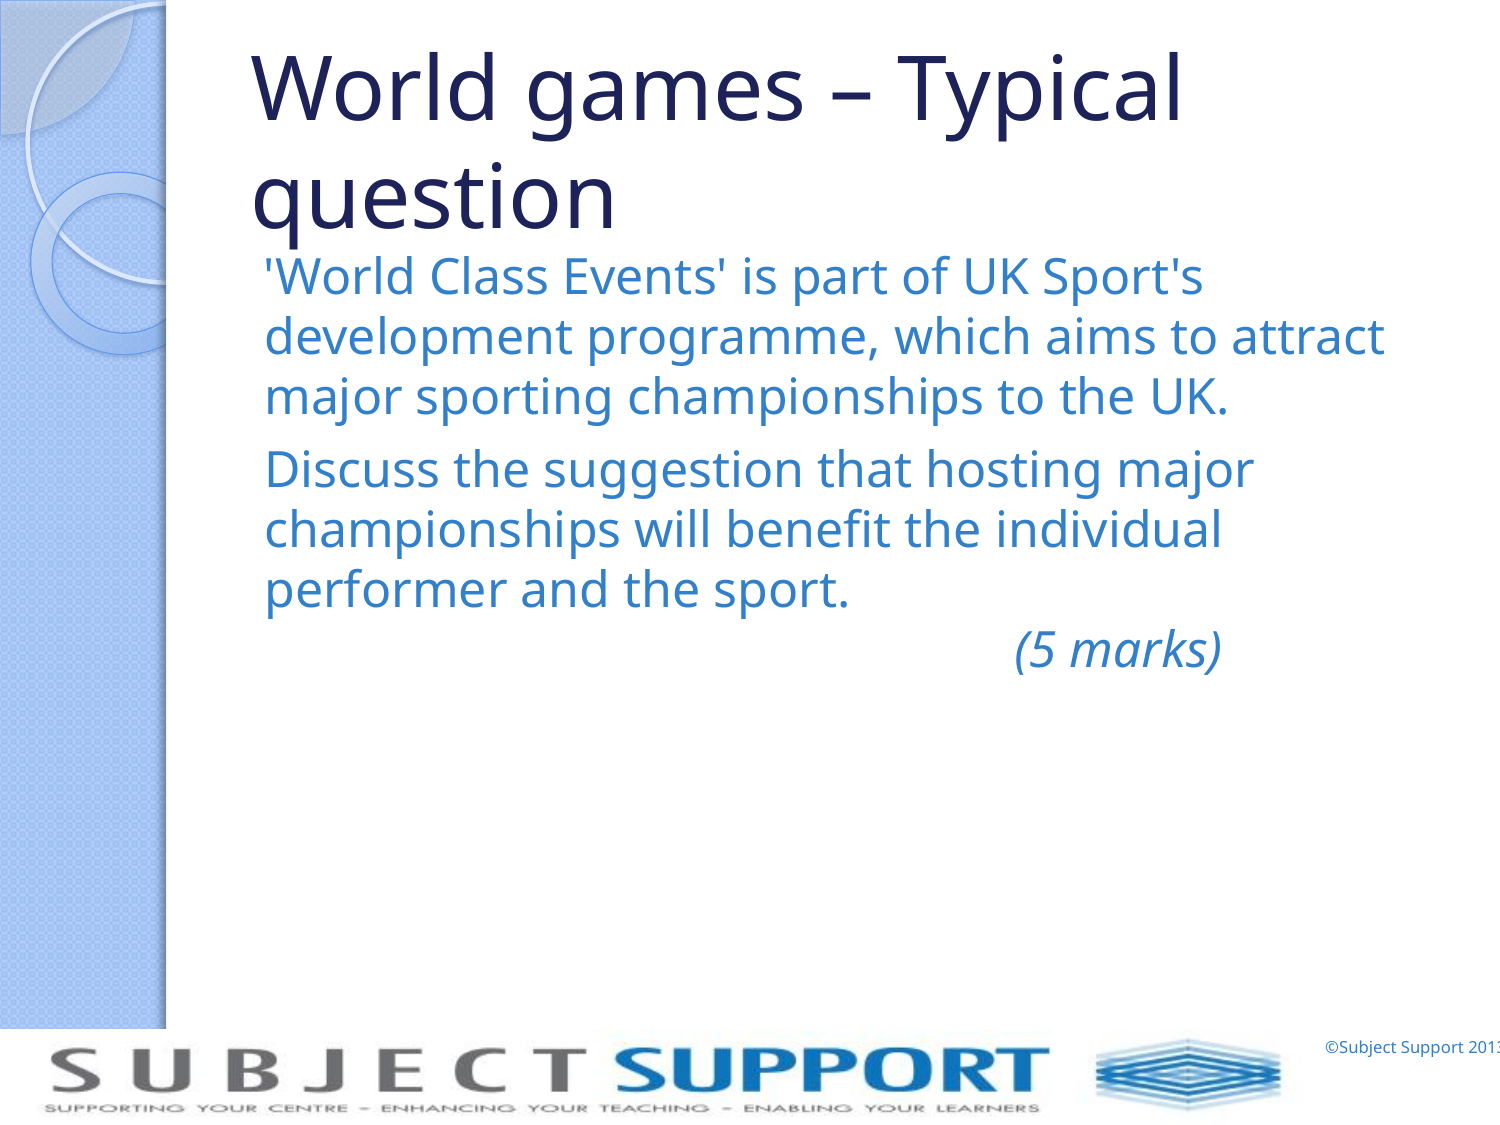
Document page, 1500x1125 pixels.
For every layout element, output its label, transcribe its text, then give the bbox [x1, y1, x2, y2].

title World games – Typical question [235, 45, 1466, 233]
list 'World Class Events' is part of UK Sport's development programme, which aims to attract major sporting championships to the UK. Discuss the suggestion that hosting major championships will benefit the individual performer and the sport. (5 marks) [235, 237, 1466, 1025]
picture [0, 1029, 1311, 1125]
